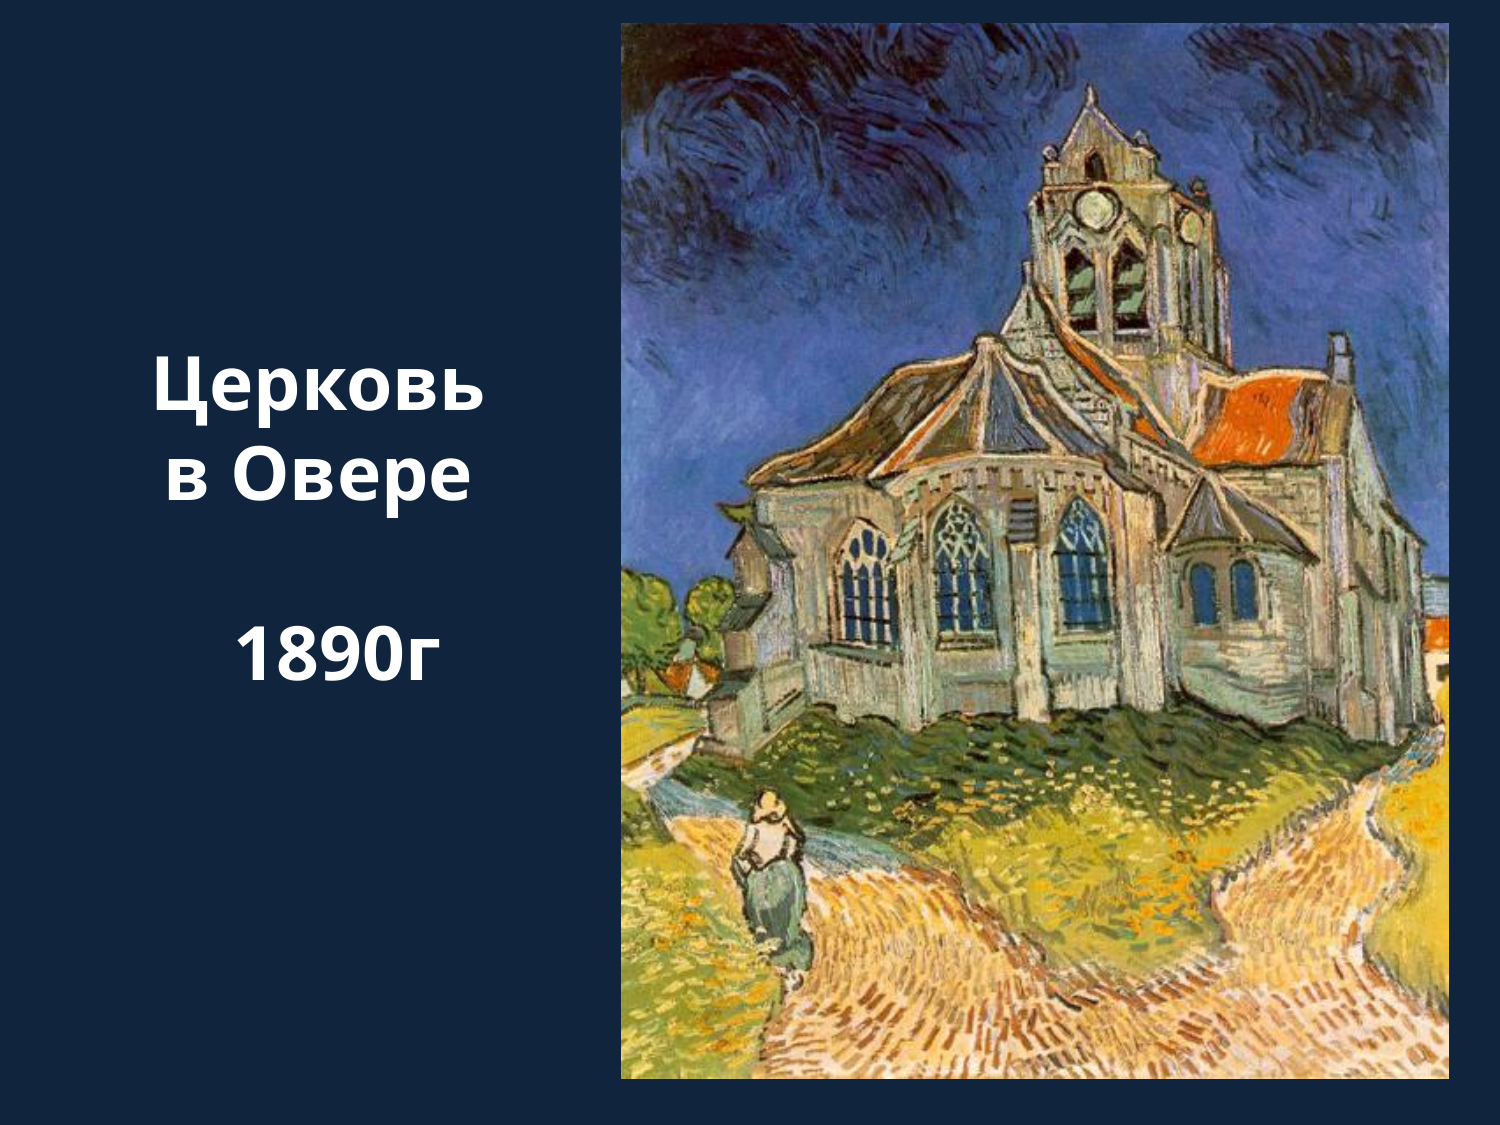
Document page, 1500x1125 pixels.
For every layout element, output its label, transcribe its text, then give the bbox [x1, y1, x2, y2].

text_box Церковь в Овере 1890г [0, 328, 615, 703]
picture [620, 23, 1449, 1079]
